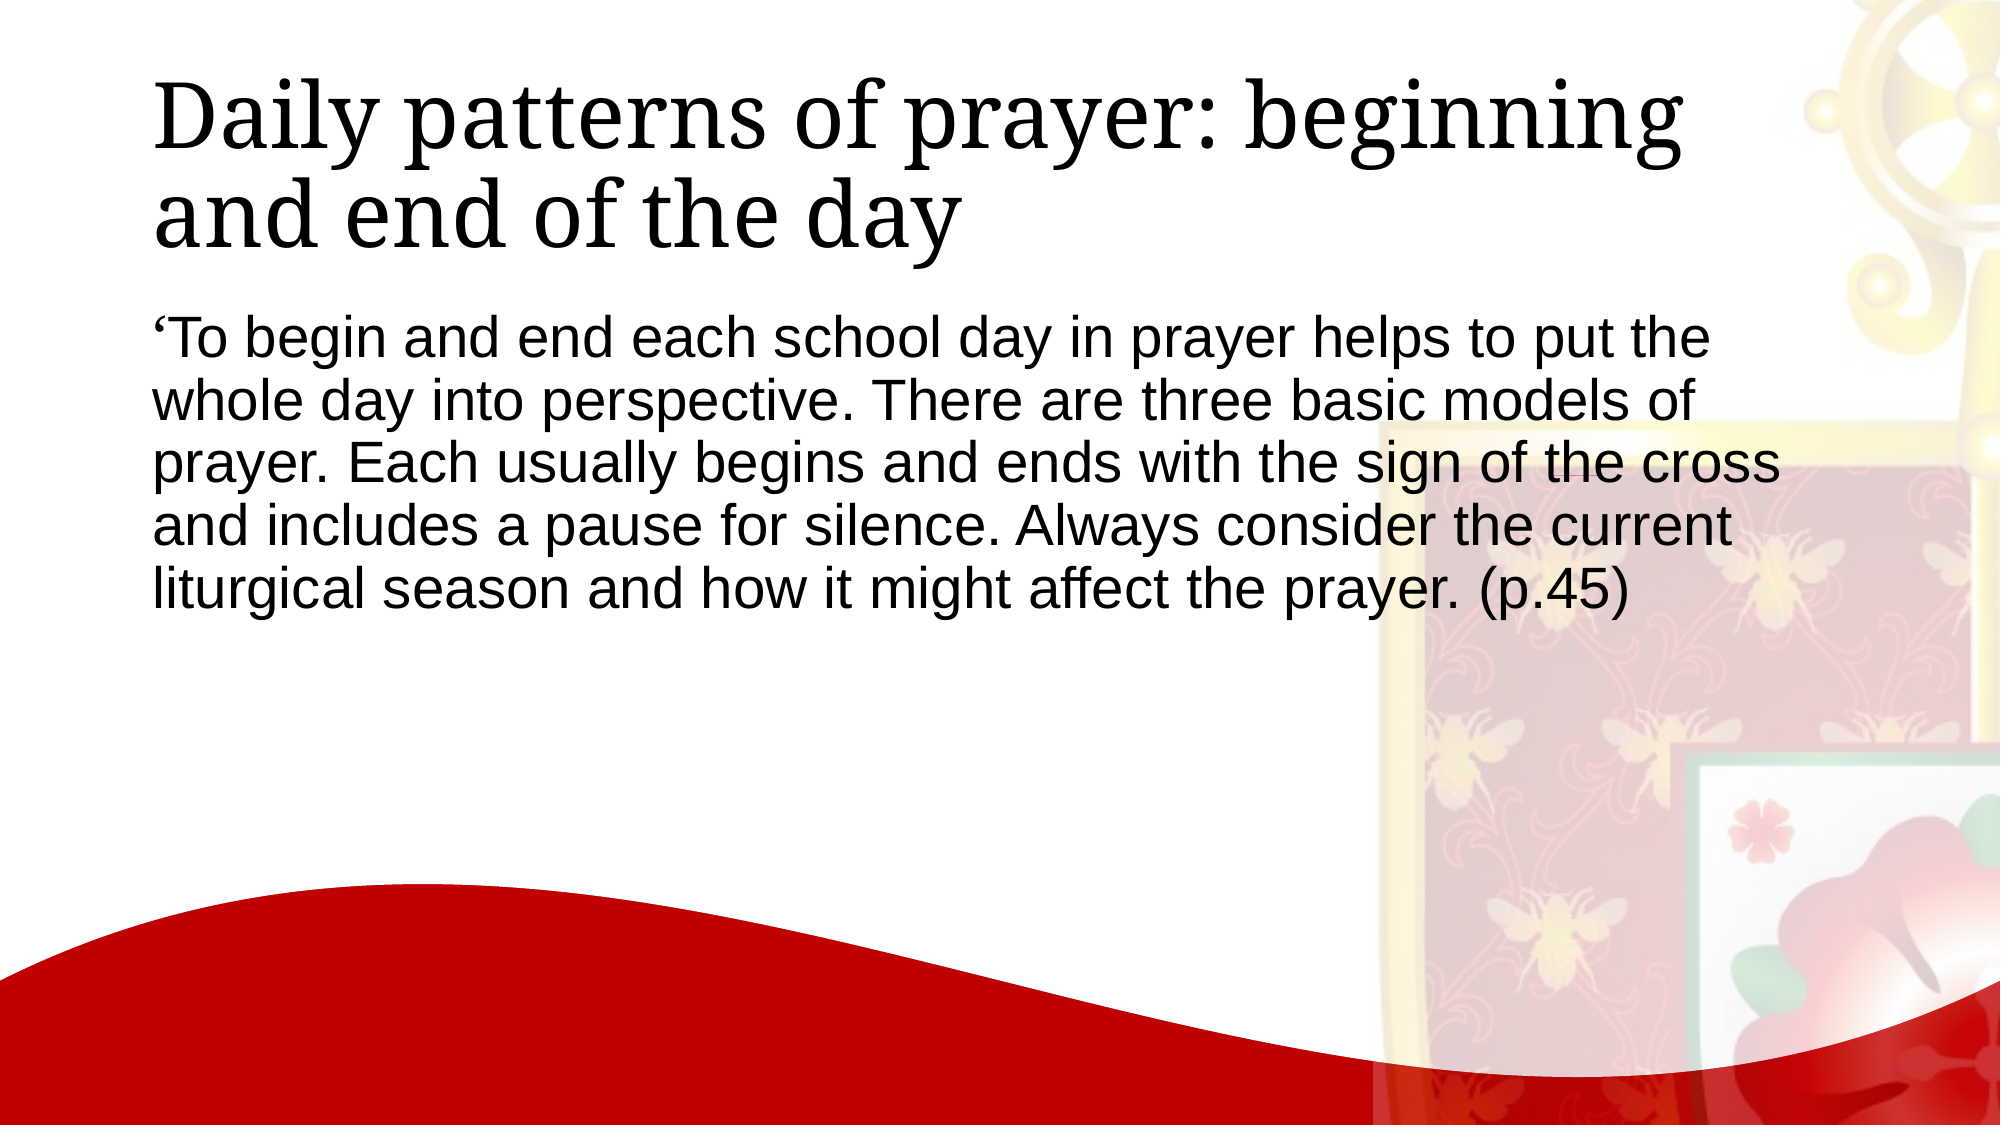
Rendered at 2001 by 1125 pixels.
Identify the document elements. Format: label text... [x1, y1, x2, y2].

list ‘To begin and end each school day in prayer helps to put the whole day into perspective. There are three basic models of prayer. Each usually begins and ends with the sign of the cross and includes a pause for silence. Always consider the current liturgical season and how it might affect the prayer. (p.45) [137, 299, 1863, 1014]
title Daily patterns of prayer: beginning and end of the day [137, 59, 1863, 278]
